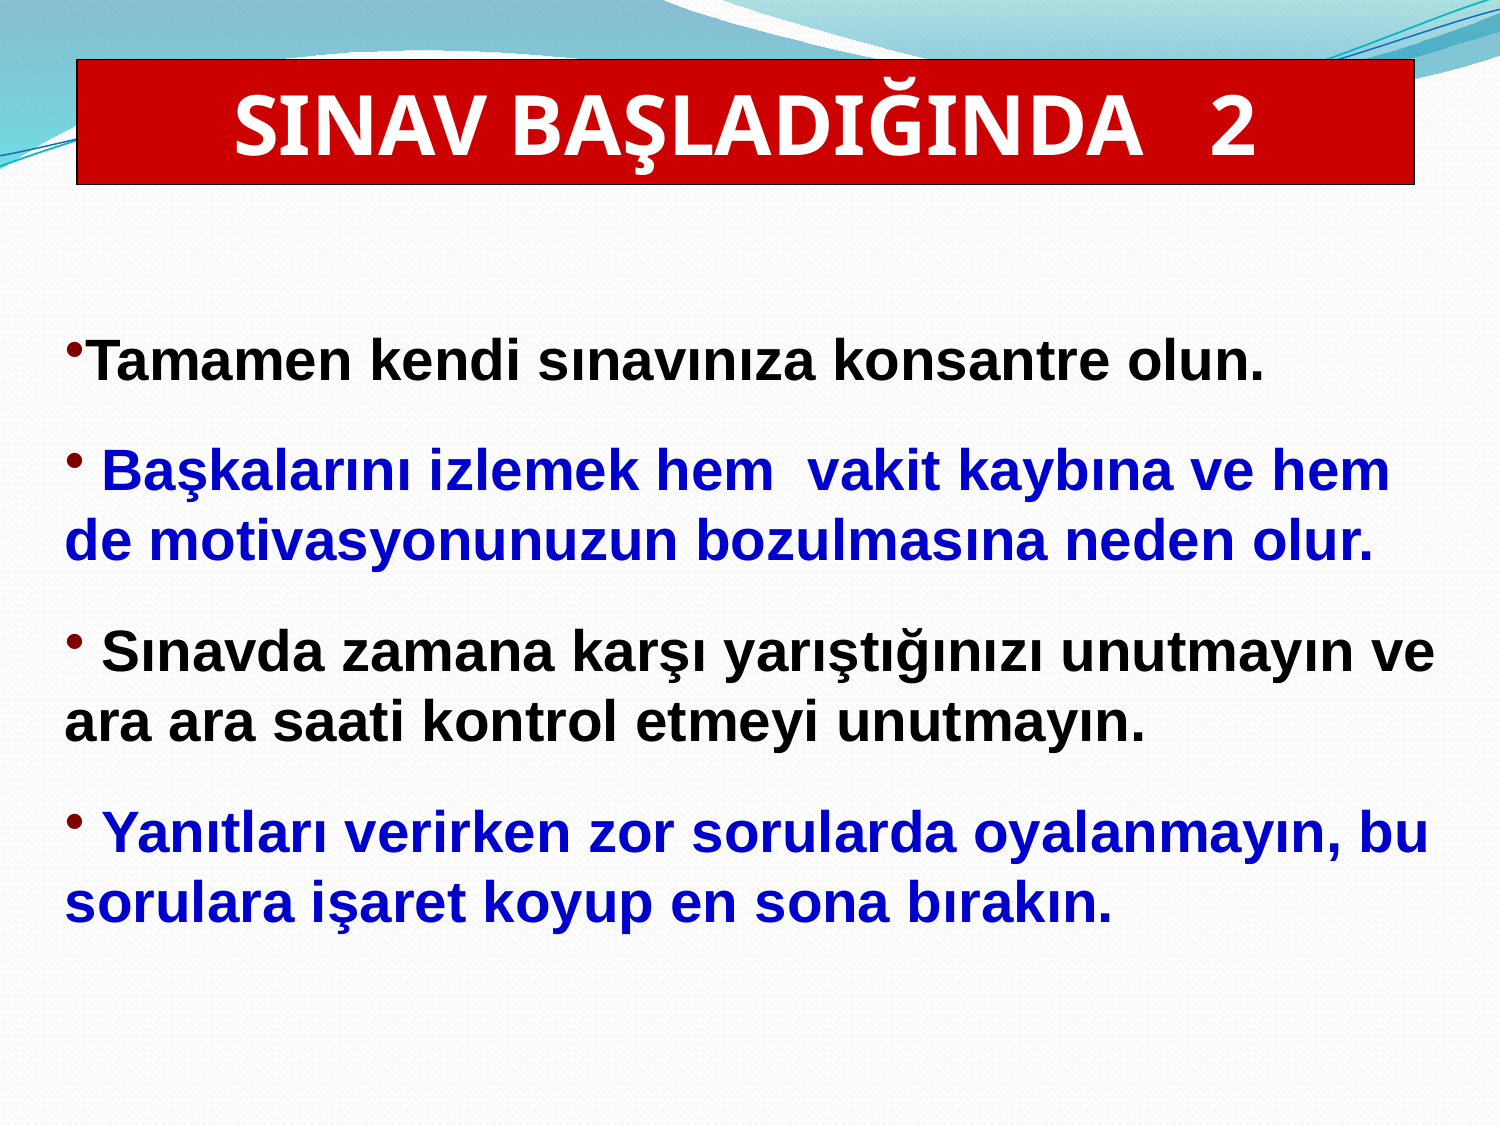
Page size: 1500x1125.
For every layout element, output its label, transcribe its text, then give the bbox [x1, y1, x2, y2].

text_box Tamamen kendi sınavınıza konsantre olun. Başkalarını izlemek hem vakit kaybına ve hem de motivasyonunuzun bozulmasına neden olur. Sınavda zamana karşı yarıştığınızı unutmayın ve ara ara saati kontrol etmeyi unutmayın. Yanıtları verirken zor sorularda oyalanmayın, bu sorulara işaret koyup en sona bırakın. [49, 314, 1475, 1041]
text_box SINAV BAŞLADIĞINDA 2 [76, 59, 1415, 185]
